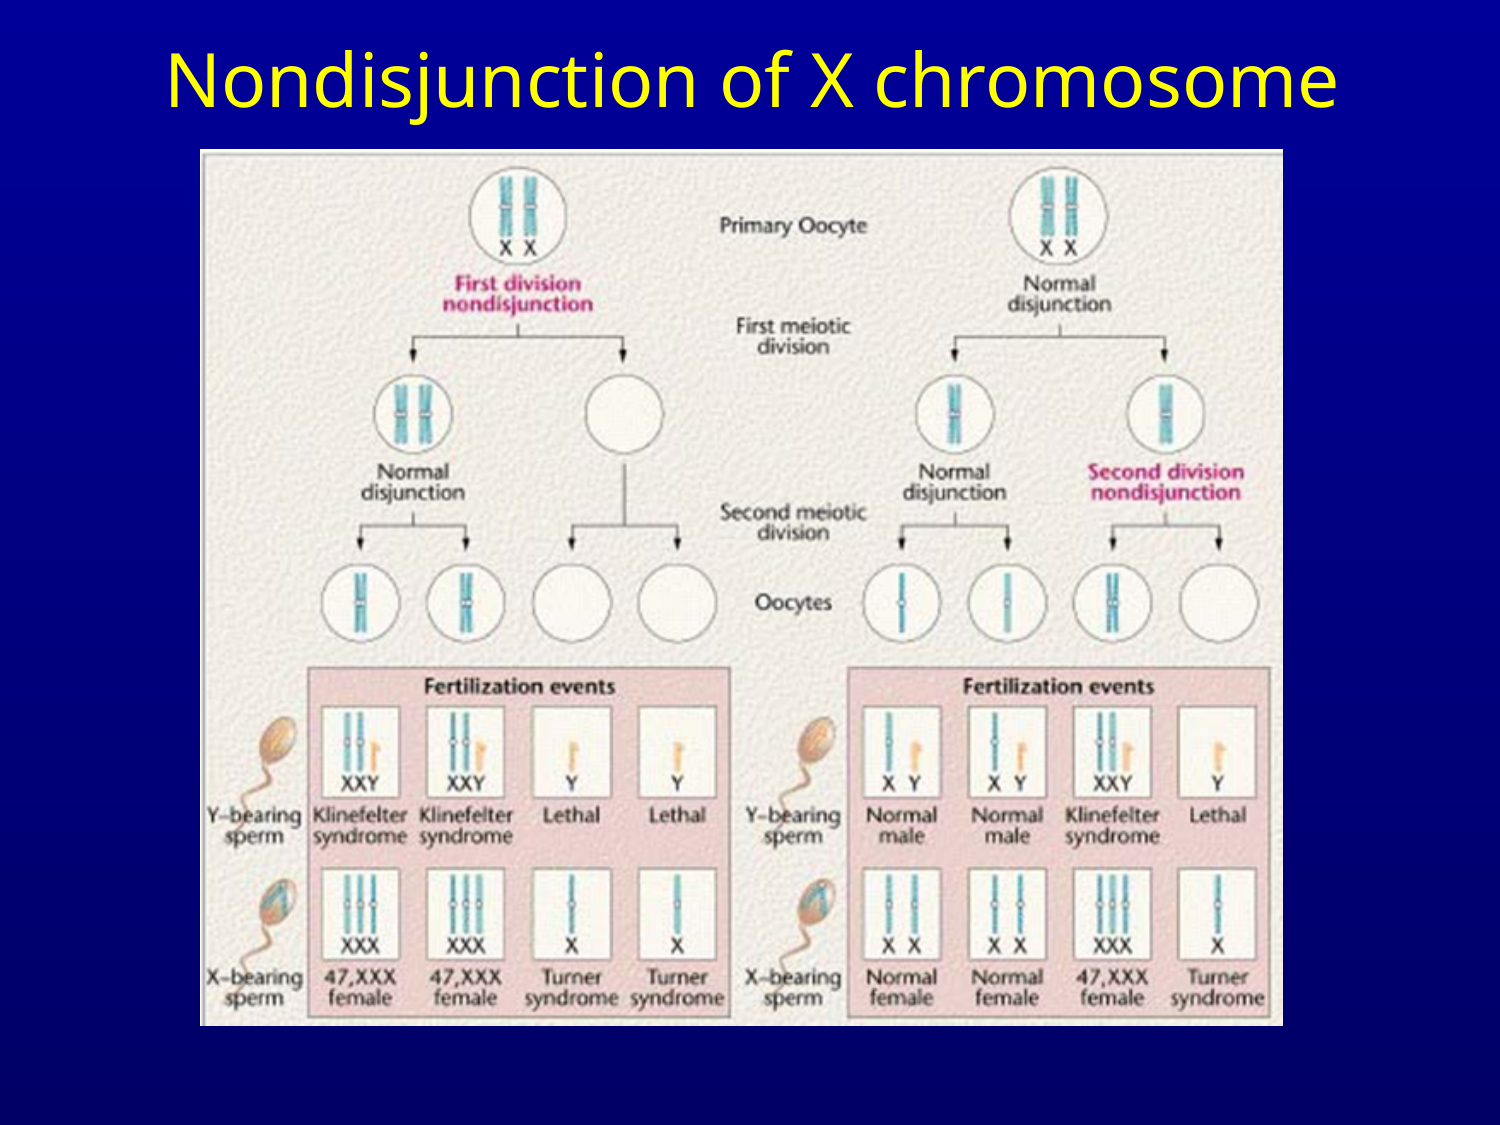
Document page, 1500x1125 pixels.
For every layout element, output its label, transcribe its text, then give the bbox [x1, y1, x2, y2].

text_box Nondisjunction of X chromosome [62, 24, 1443, 130]
picture [199, 149, 1284, 1027]
